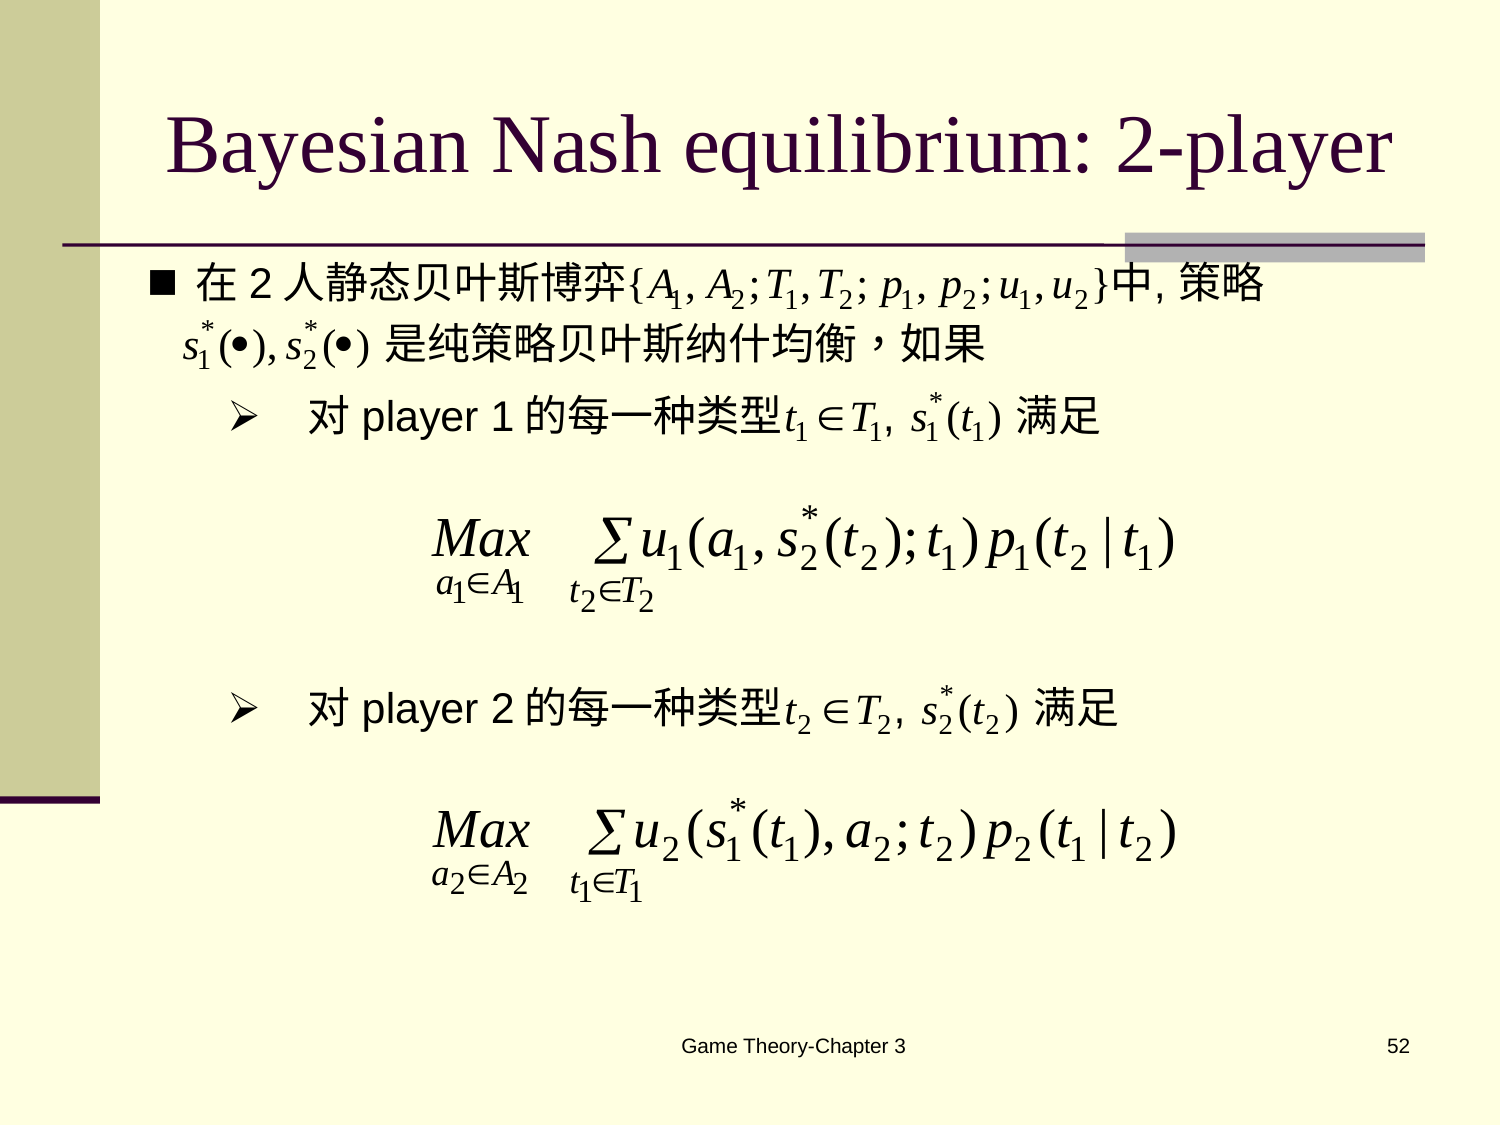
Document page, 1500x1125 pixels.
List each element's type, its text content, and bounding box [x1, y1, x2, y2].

title Bayesian Nash equilibrium: 2-player [149, 45, 1426, 234]
slide_number 52 [1112, 1024, 1426, 1101]
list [114, 254, 1426, 961]
footer Game Theory-Chapter 3 [549, 1024, 1038, 1101]
